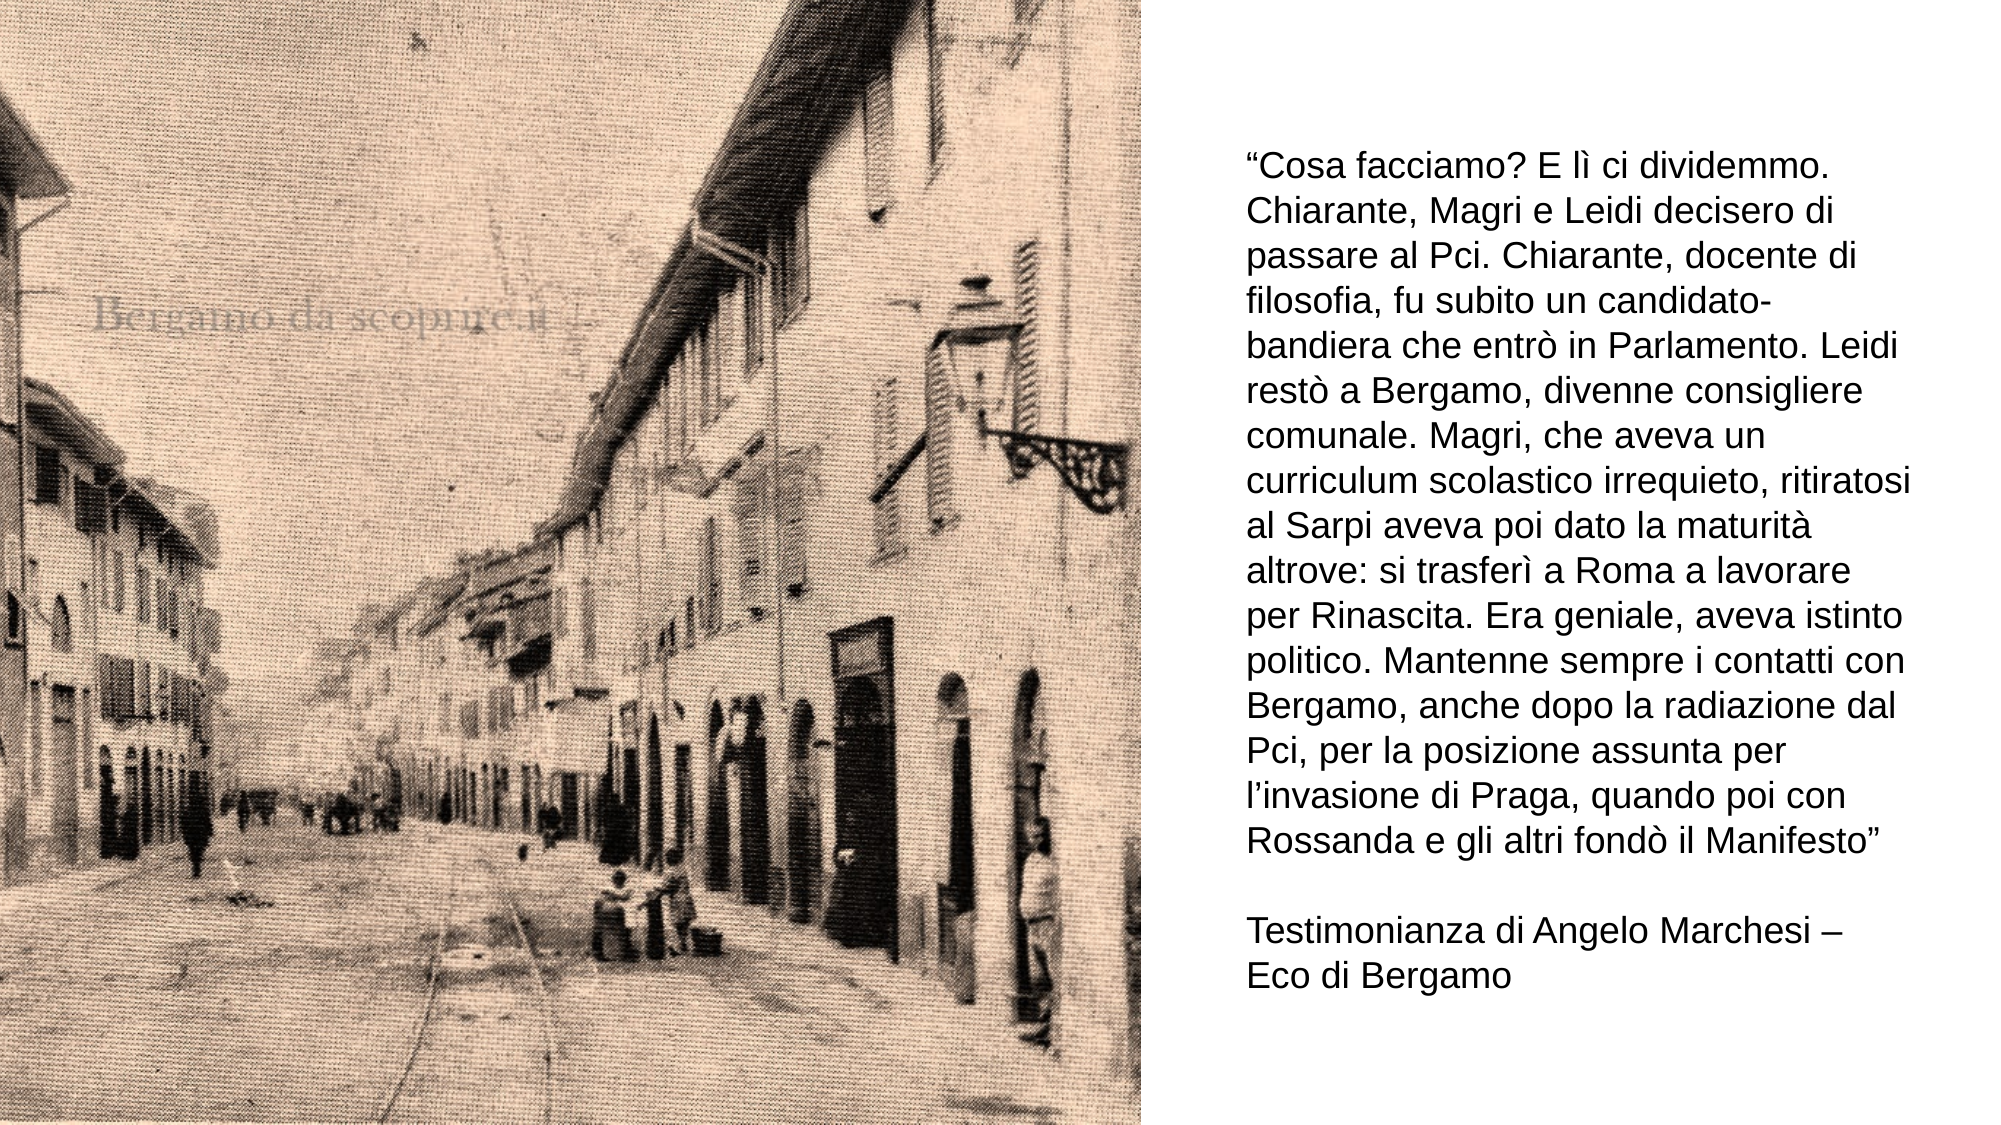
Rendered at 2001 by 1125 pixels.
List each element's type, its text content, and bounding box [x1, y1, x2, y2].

picture [0, 0, 1141, 1125]
text_box “Cosa facciamo? E lì ci dividemmo. Chiarante, Magri e Leidi decisero di passare al Pci. Chiarante, docente di filosofia, fu subito un candidato-bandiera che entrò in Parlamento. Leidi restò a Bergamo, divenne consigliere comunale. Magri, che aveva un curriculum scolastico irrequieto, ritiratosi al Sarpi aveva poi dato la maturità altrove: si trasferì a Roma a lavorare per Rinascita. Era geniale, aveva istinto politico. Mantenne sempre i contatti con Bergamo, anche dopo la radiazione dal Pci, per la posizione assunta per l’invasione di Praga, quando poi con Rossanda e gli altri fondò il Manifesto” Testimonianza di Angelo Marchesi – Eco di Bergamo [1231, 133, 1929, 1003]
